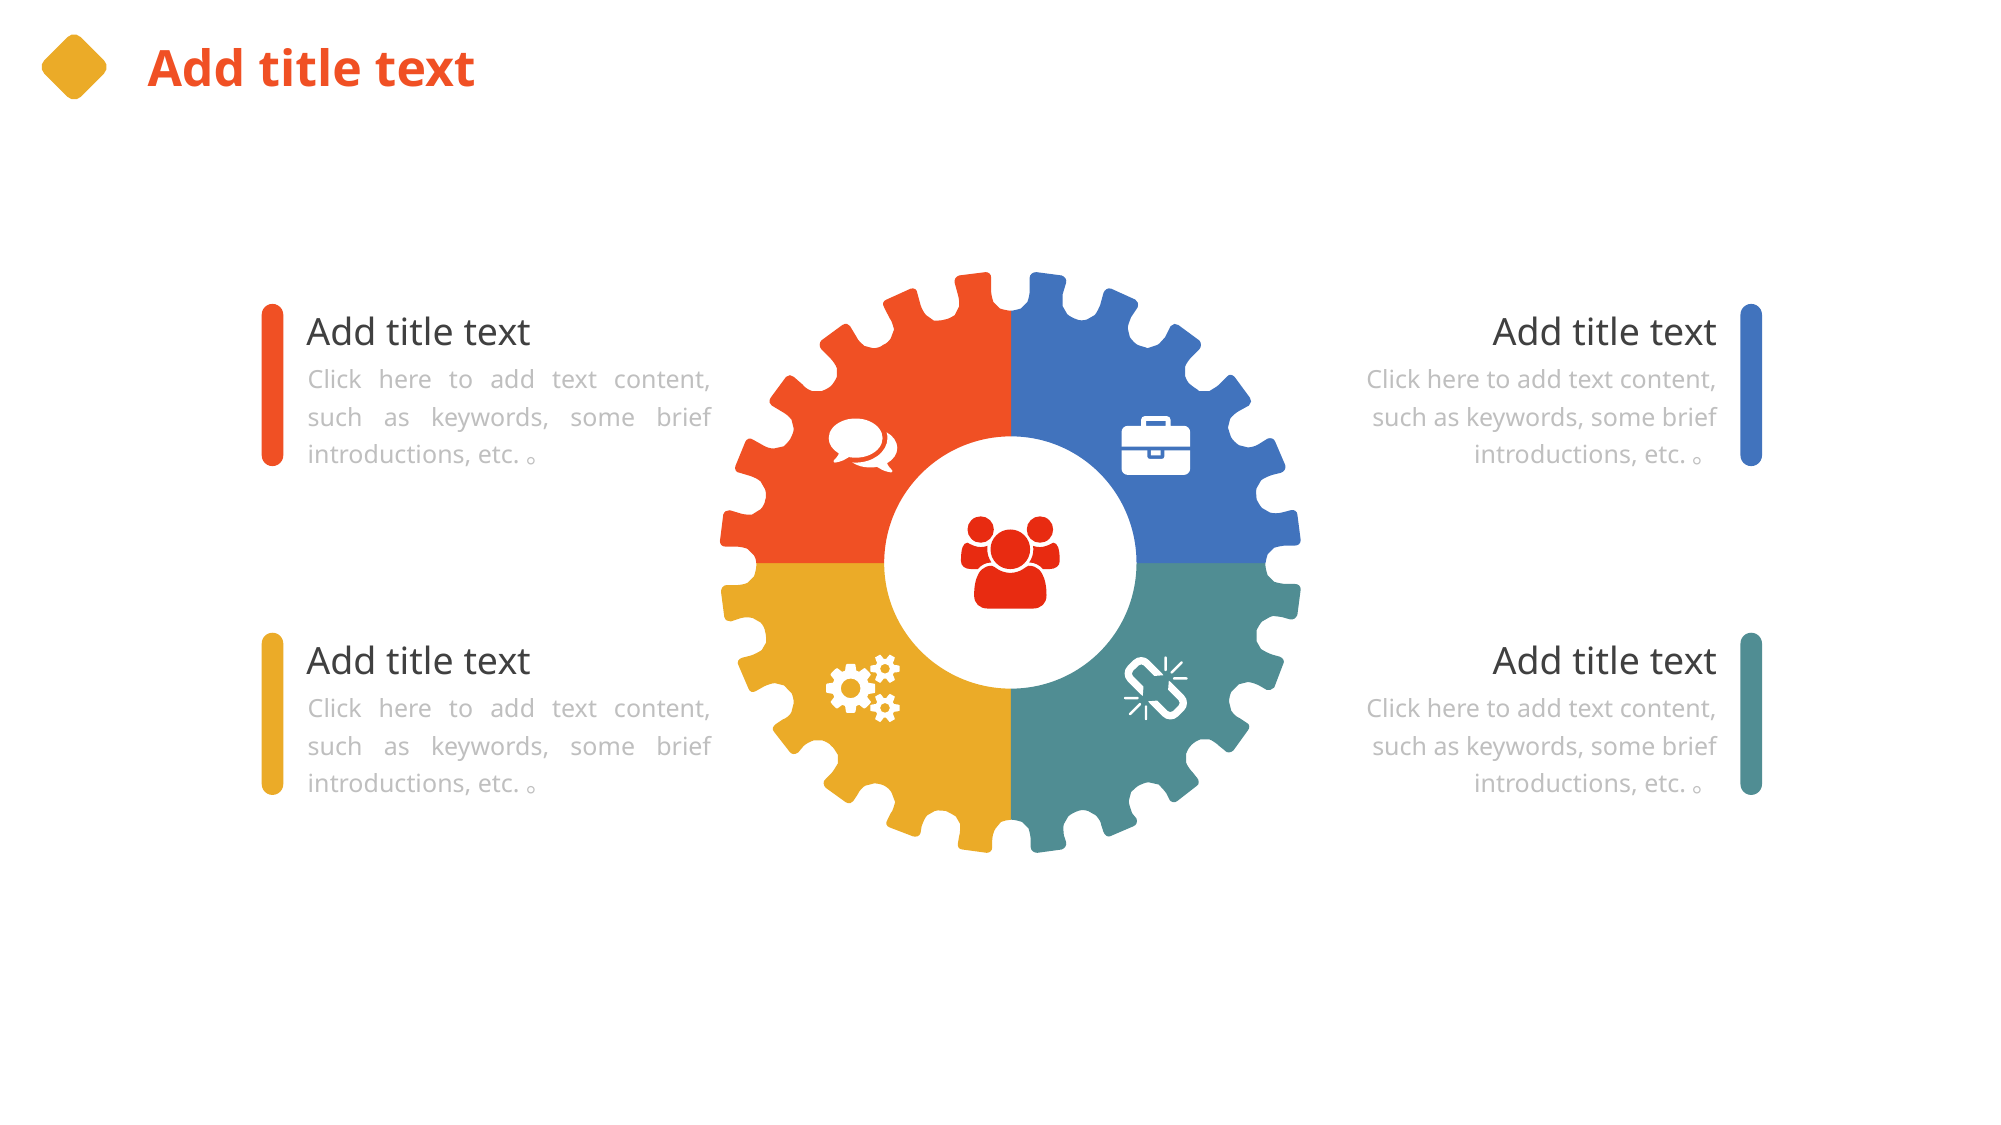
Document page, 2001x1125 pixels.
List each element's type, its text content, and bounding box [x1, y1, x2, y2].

text_box Click here to add text content, such as keywords, some brief introductions, etc.。 [1313, 685, 1718, 769]
text_box [1740, 632, 1763, 795]
text_box Add title text [132, 29, 531, 104]
text_box Click here to add text content, such as keywords, some brief introductions, etc.。 [307, 356, 712, 440]
text_box Add title text [1410, 292, 1718, 359]
text_box [1739, 303, 1763, 467]
text_box Add title text [1410, 621, 1718, 688]
text_box Click here to add text content, such as keywords, some brief introductions, etc.。 [1313, 356, 1718, 440]
text_box [41, 34, 107, 100]
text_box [719, 272, 1301, 853]
text_box [261, 303, 284, 467]
text_box [261, 632, 284, 796]
text_box Click here to add text content, such as keywords, some brief introductions, etc.。 [307, 685, 712, 769]
text_box Add title text [306, 292, 614, 359]
text_box Add title text [306, 621, 614, 688]
